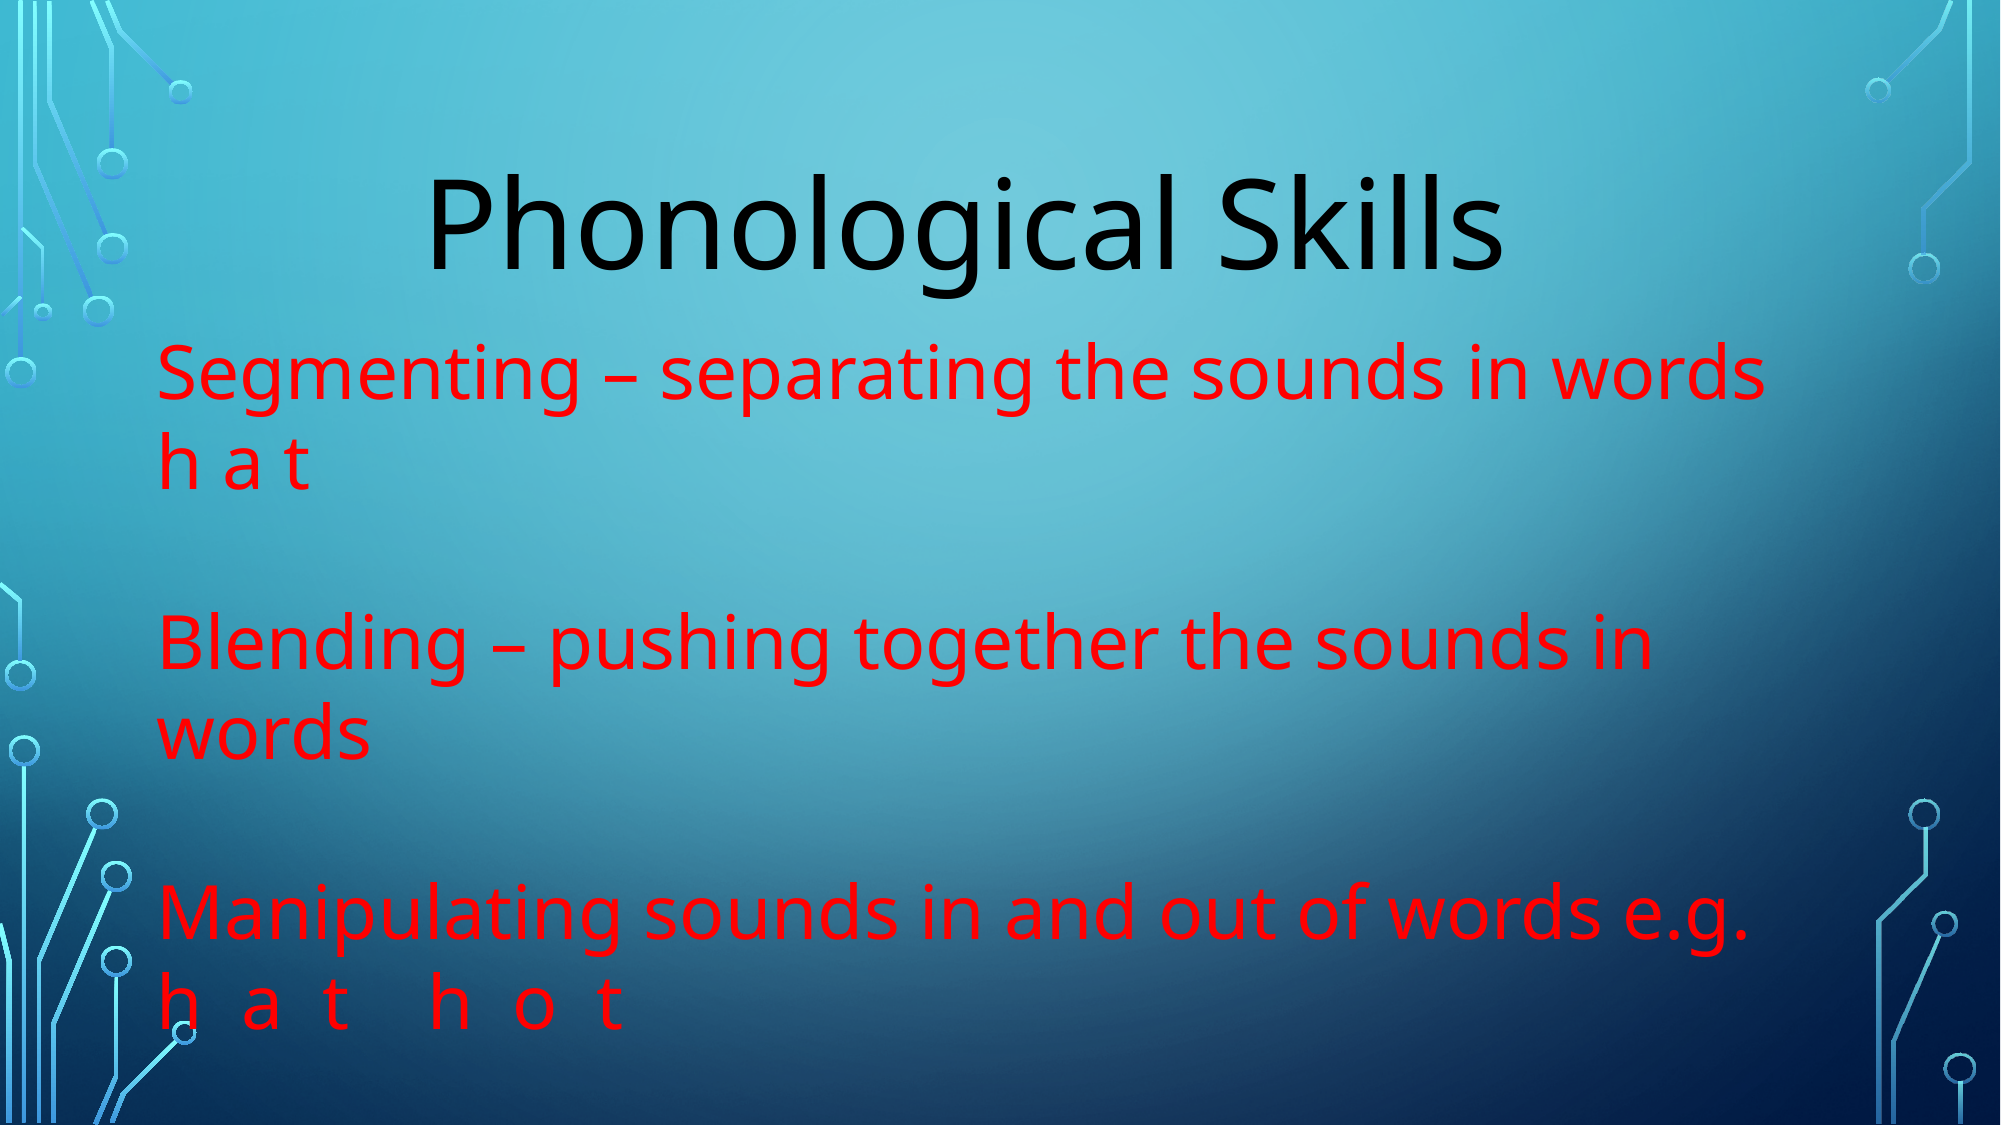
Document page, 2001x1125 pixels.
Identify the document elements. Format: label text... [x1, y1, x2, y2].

text_box Segmenting – separating the sounds in words h a t Blending – pushing together the sounds in words Manipulating sounds in and out of words e.g. h a t h o t [141, 317, 1791, 1053]
text_box Phonological Skills [212, 136, 1719, 302]
